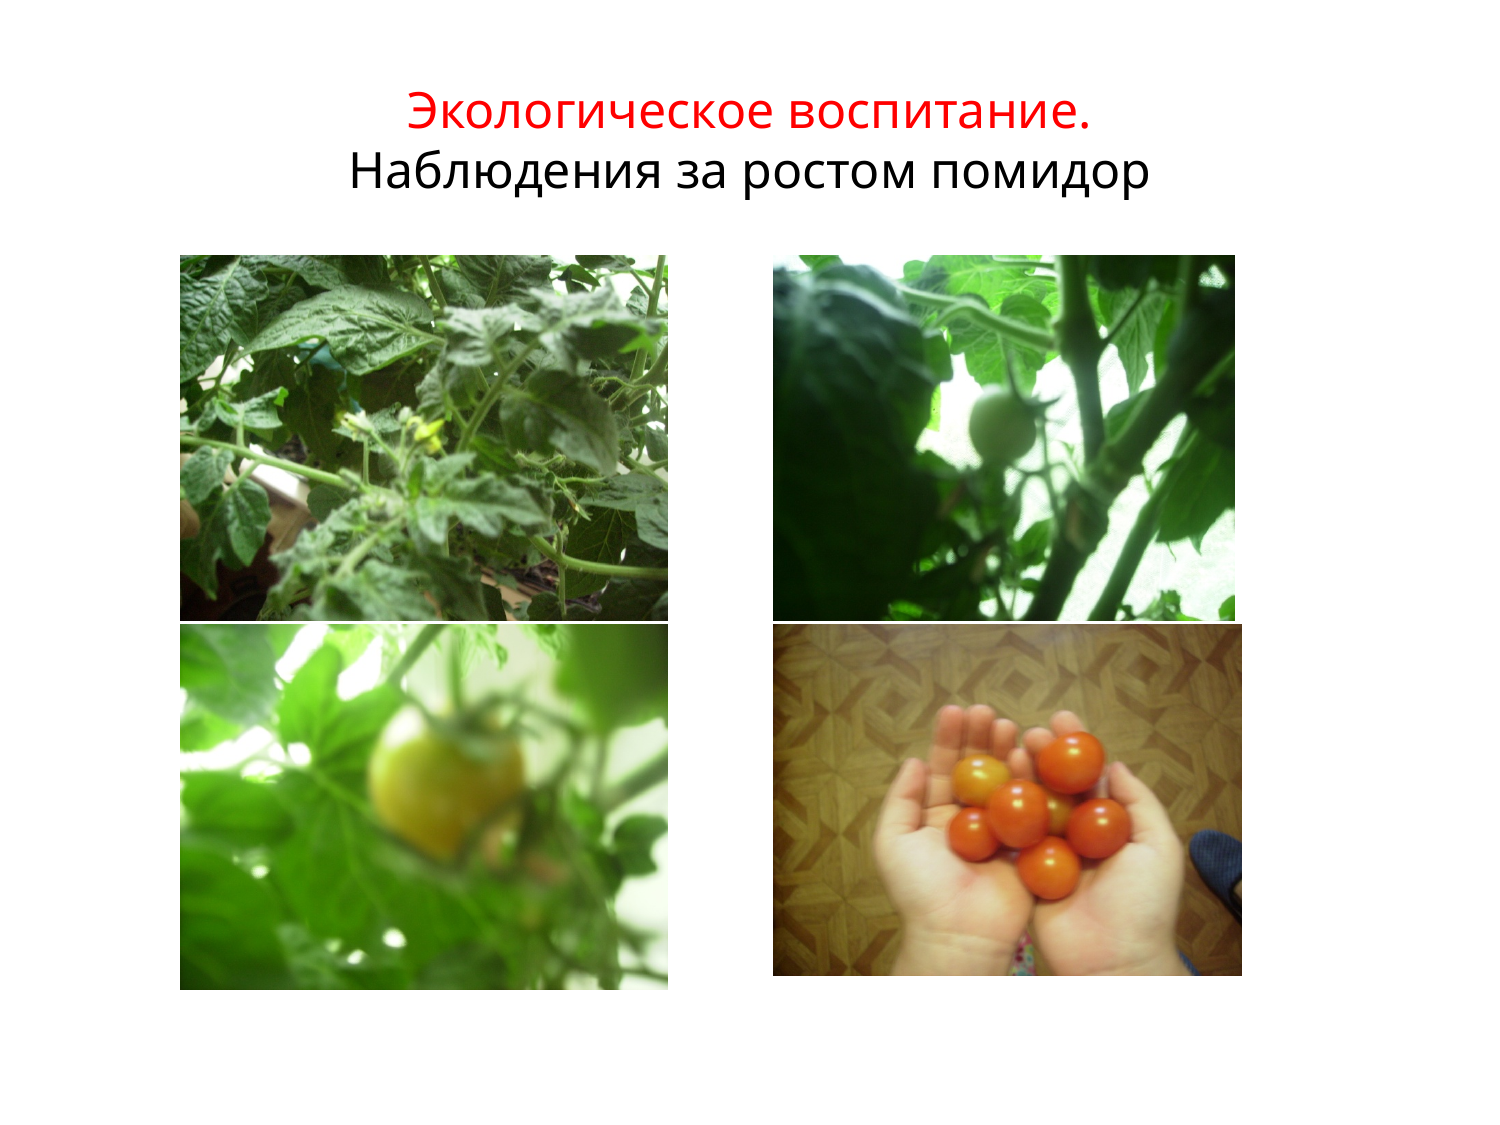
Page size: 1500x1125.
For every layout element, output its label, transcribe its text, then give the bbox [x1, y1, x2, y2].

title Экологическое воспитание. Наблюдения за ростом помидор [75, 45, 1425, 233]
picture [180, 624, 668, 990]
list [773, 624, 1243, 977]
picture [773, 255, 1235, 621]
picture [180, 255, 668, 621]
